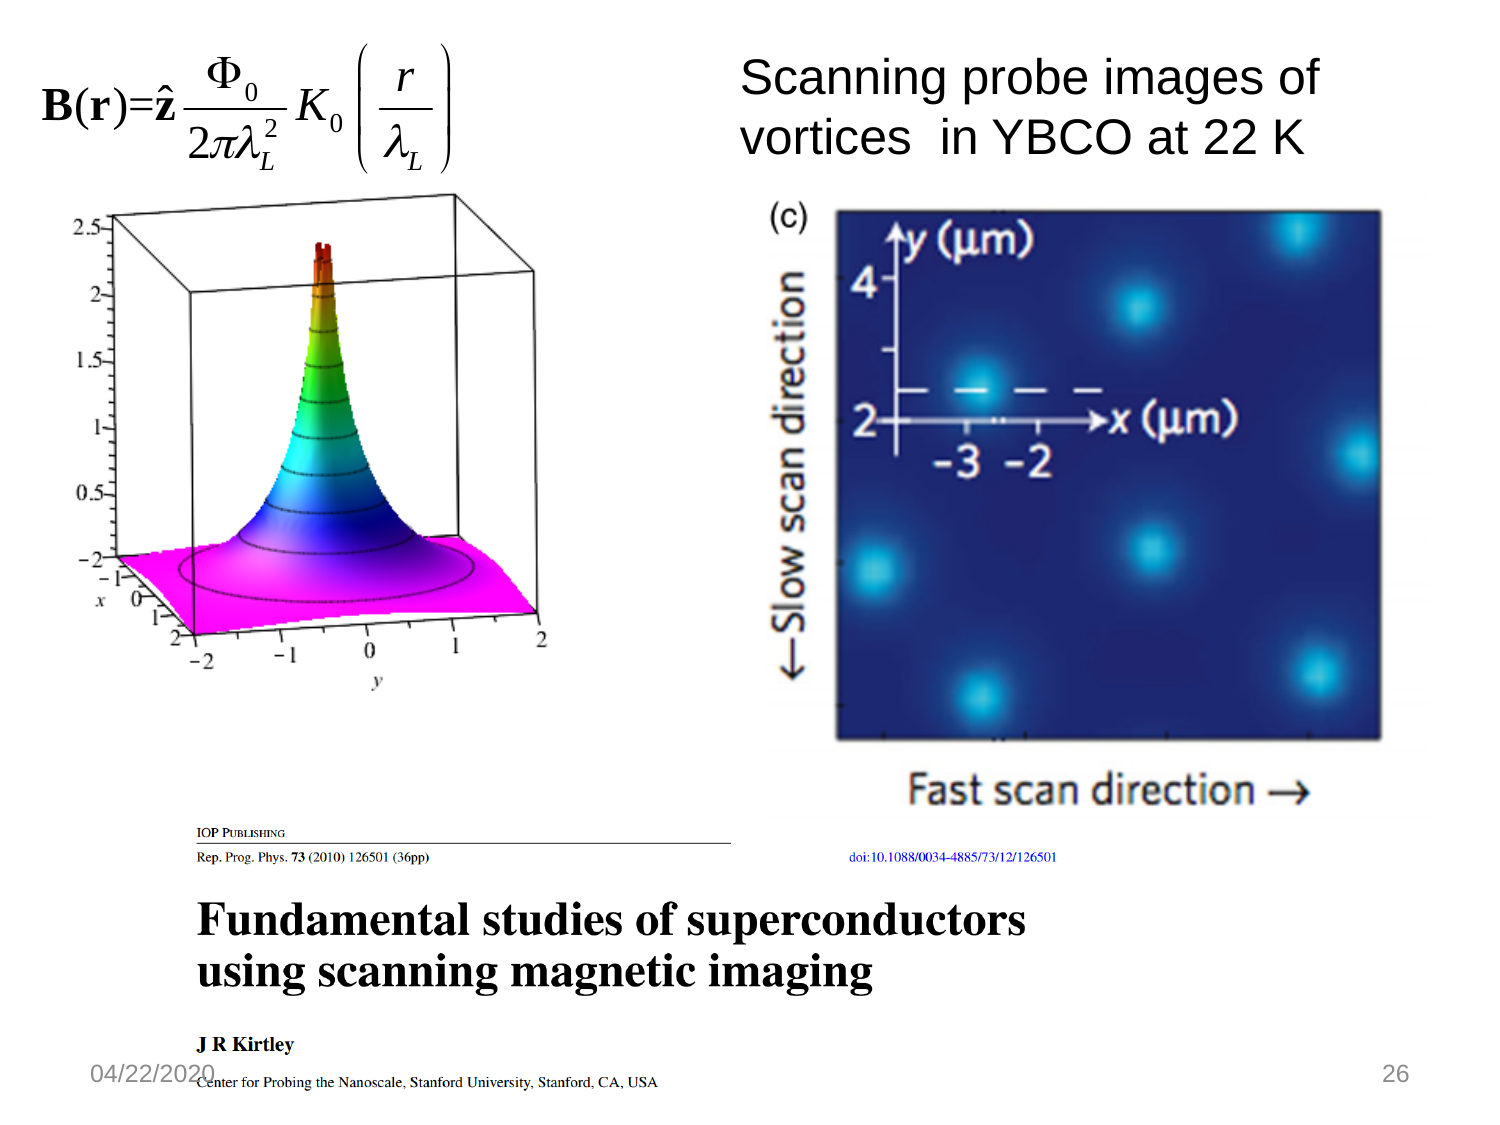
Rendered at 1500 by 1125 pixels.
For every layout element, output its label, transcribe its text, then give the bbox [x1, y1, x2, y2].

picture [189, 173, 1429, 1098]
text_box Scanning probe images of vortices in YBCO at 22 K [724, 37, 1463, 173]
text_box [34, 33, 466, 185]
picture [12, 101, 638, 728]
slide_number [75, 1042, 185, 1103]
slide_number 26 [1074, 1042, 1425, 1103]
